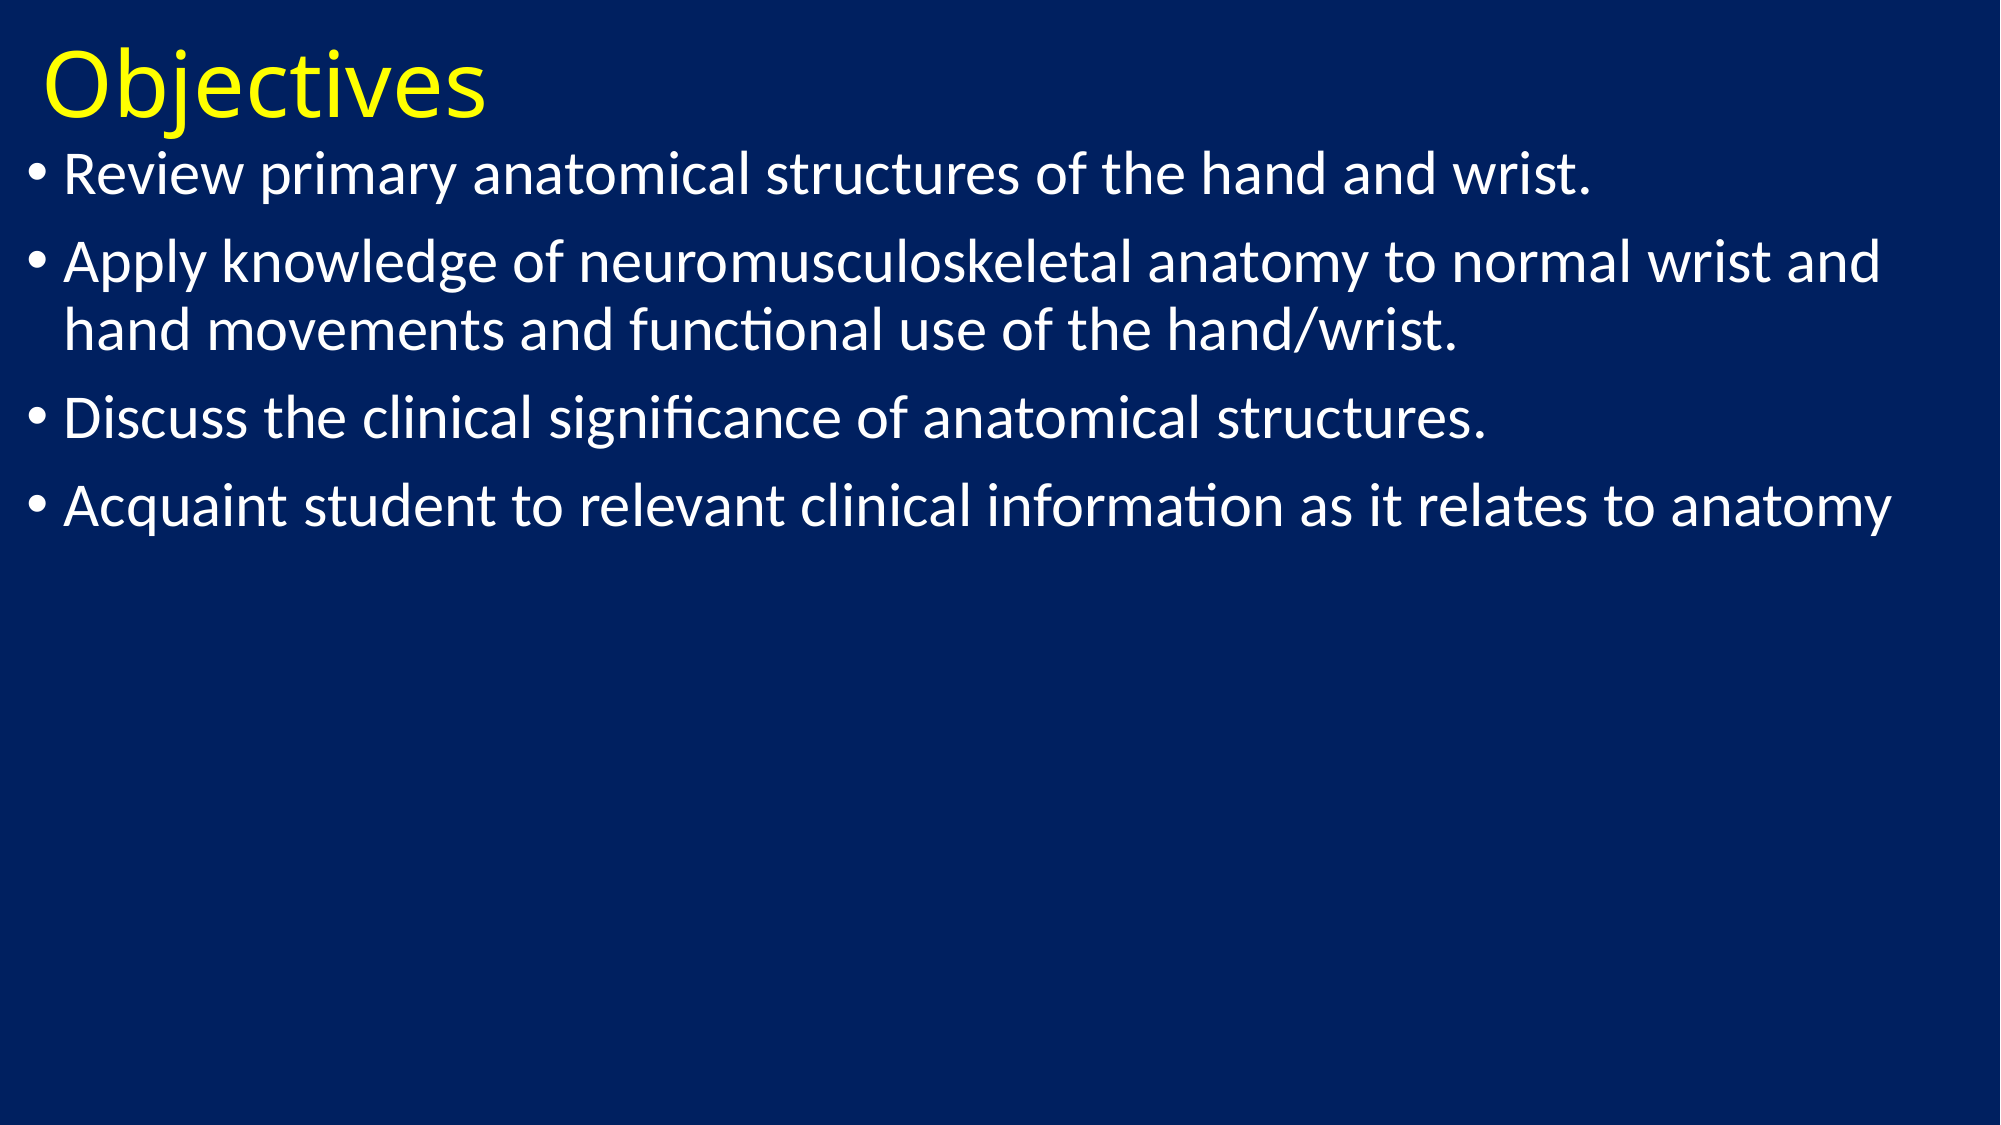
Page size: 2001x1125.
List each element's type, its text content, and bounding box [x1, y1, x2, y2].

title Objectives [26, 15, 1752, 133]
list Review primary anatomical structures of the hand and wrist. Apply knowledge of neuromusculoskeletal anatomy to normal wrist and hand movements and functional use of the hand/wrist. Discuss the clinical significance of anatomical structures. Acquaint student to relevant clinical information as it relates to anatomy [11, 133, 1927, 953]
